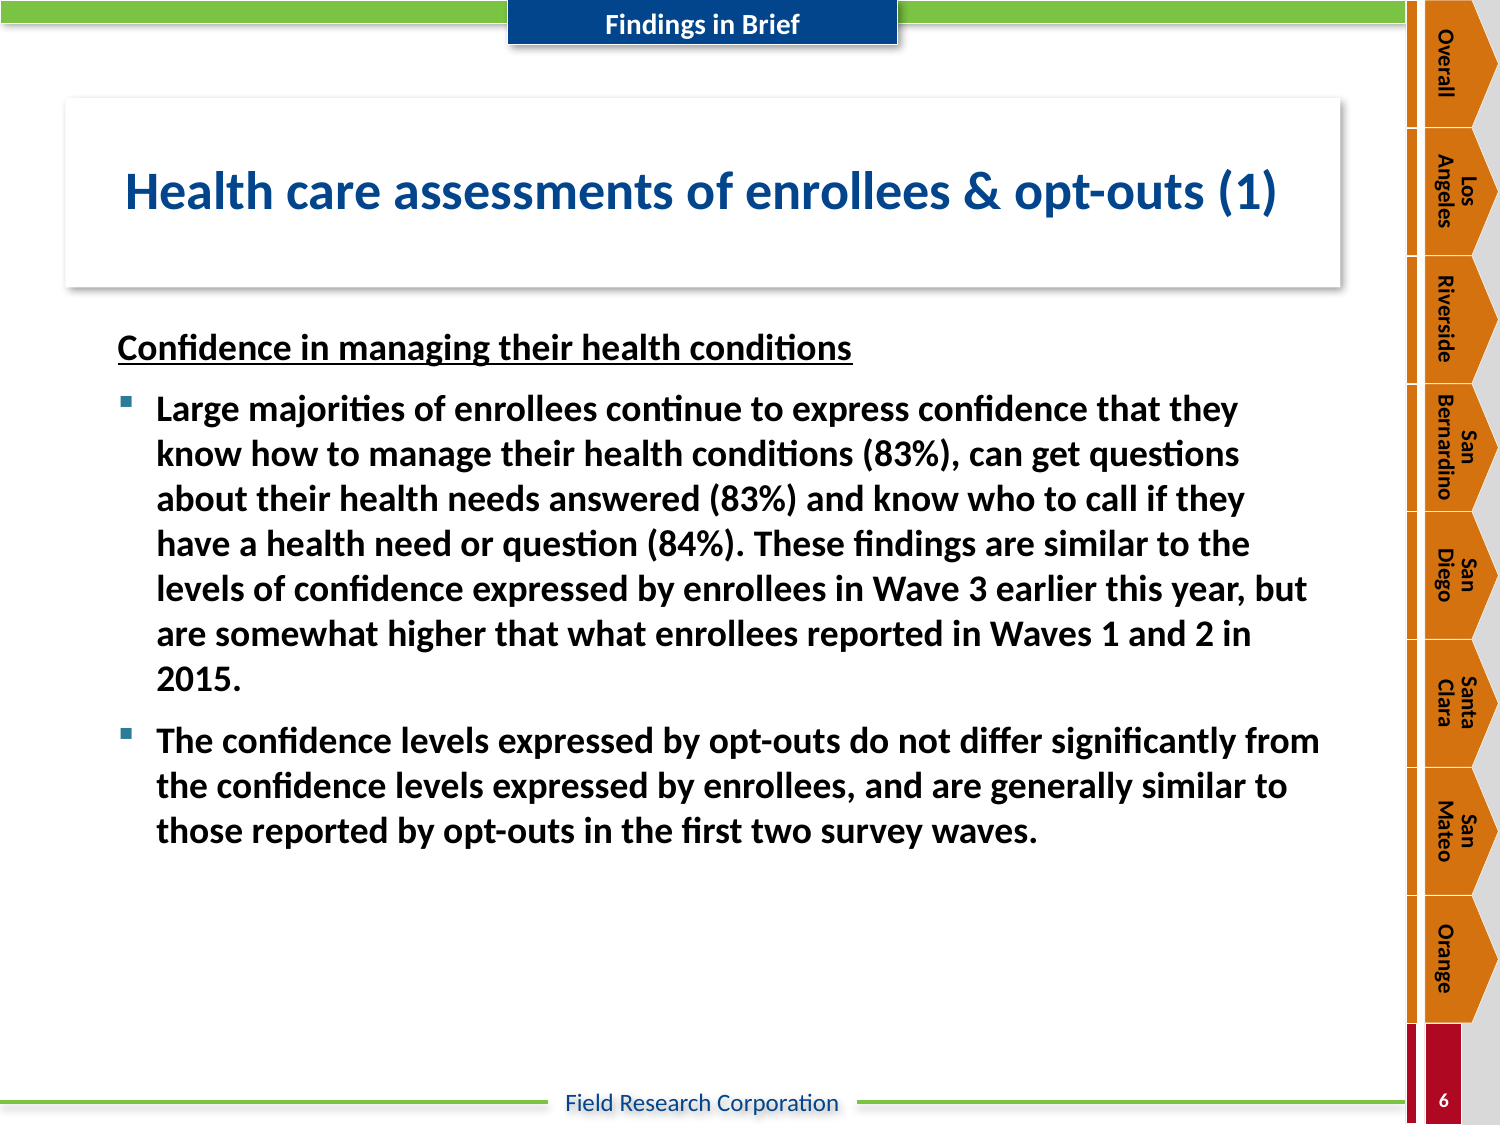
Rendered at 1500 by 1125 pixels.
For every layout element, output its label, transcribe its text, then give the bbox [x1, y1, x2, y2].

text_box San Diego [1433, 511, 1494, 639]
text_box Orange [1433, 895, 1494, 1023]
text_box San Mateo [1433, 767, 1494, 895]
text_box Riverside [1433, 255, 1494, 383]
text_box Los Angeles [1433, 127, 1494, 255]
list Confidence in managing their health conditions Large majorities of enrollees continue to express confidence that they know how to manage their health conditions (83%), can get questions about their health needs answered (83%) and know who to call if they have a health need or question (84%). These findings are similar to the levels of confidence expressed by enrollees in Wave 3 earlier this year, but are somewhat higher that what enrollees reported in Waves 1 and 2 in 2015. The confidence levels expressed by opt-outs do not differ significantly from the confidence levels expressed by enrollees, and are generally similar to those reported by opt-outs in the first two survey waves. [65, 314, 1341, 1025]
text_box Overall [1433, 0, 1494, 127]
text_box San Bernardino [1433, 383, 1494, 511]
text_box Santa Clara [1433, 639, 1494, 767]
title Health care assessments of enrollees & opt-outs (1) [65, 98, 1341, 288]
